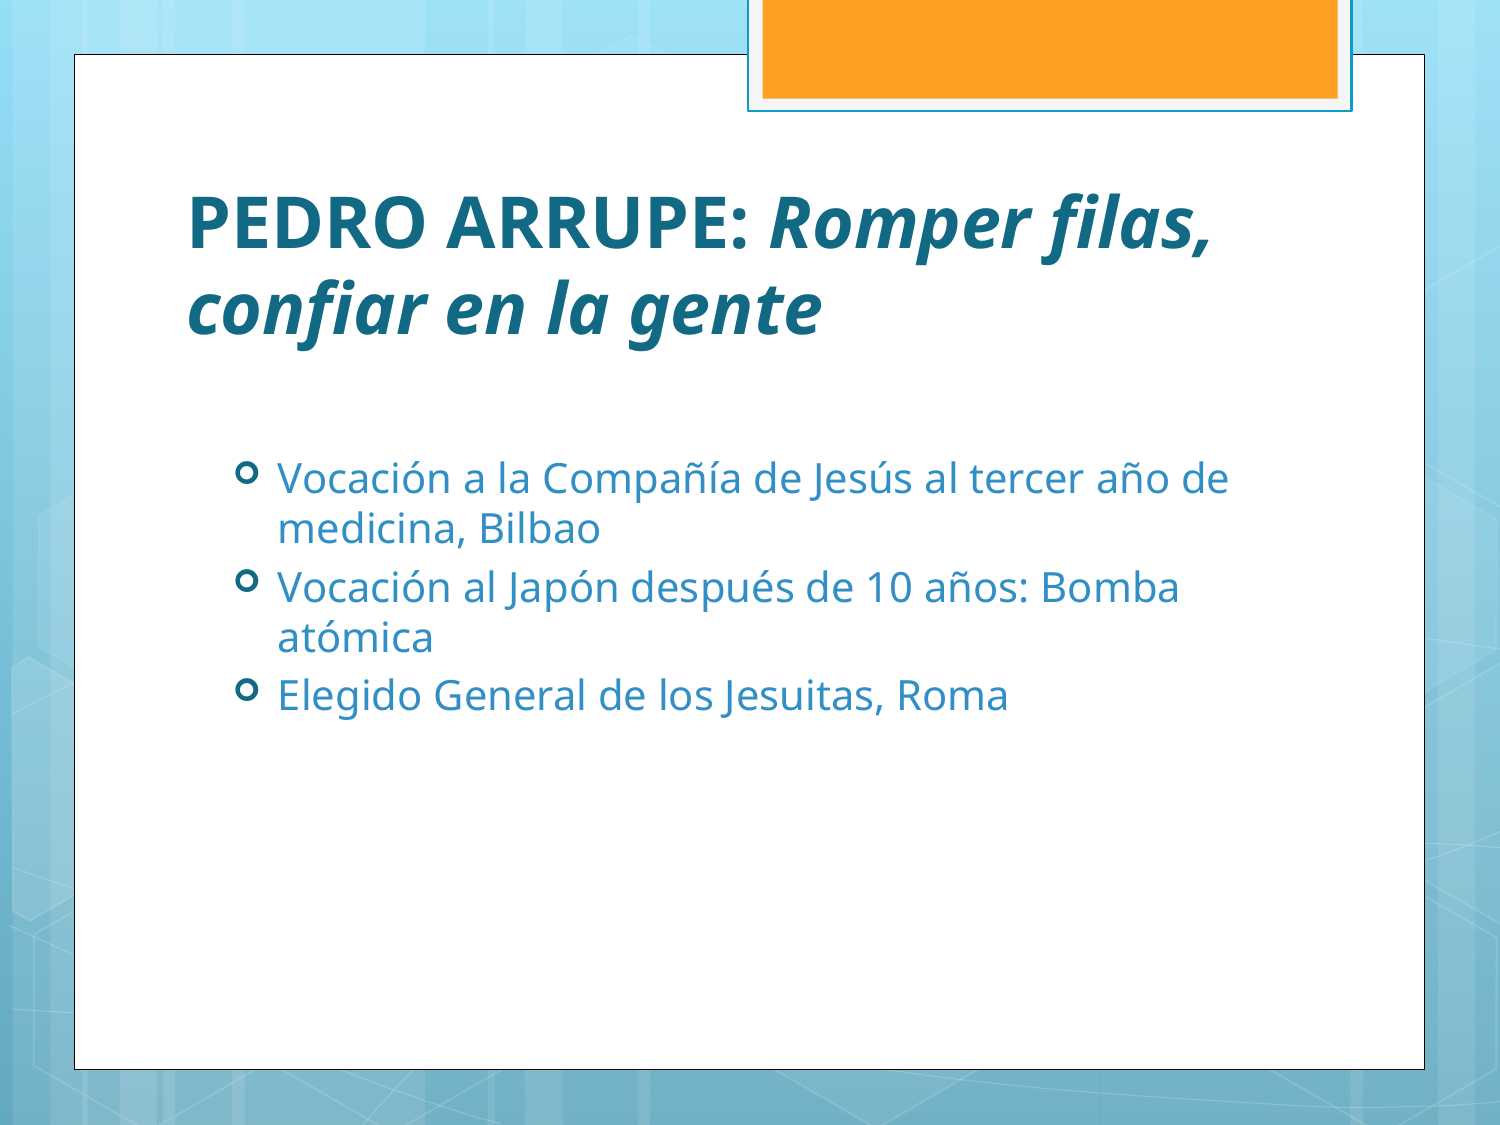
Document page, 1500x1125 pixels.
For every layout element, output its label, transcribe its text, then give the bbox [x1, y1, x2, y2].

title PEDRO ARRUPE: Romper filas, confiar en la gente [171, 168, 1324, 357]
list Vocación a la Compañía de Jesús al tercer año de medicina, Bilbao Vocación al Japón después de 10 años: Bomba atómica Elegido General de los Jesuitas, Roma [206, 444, 1319, 1044]
